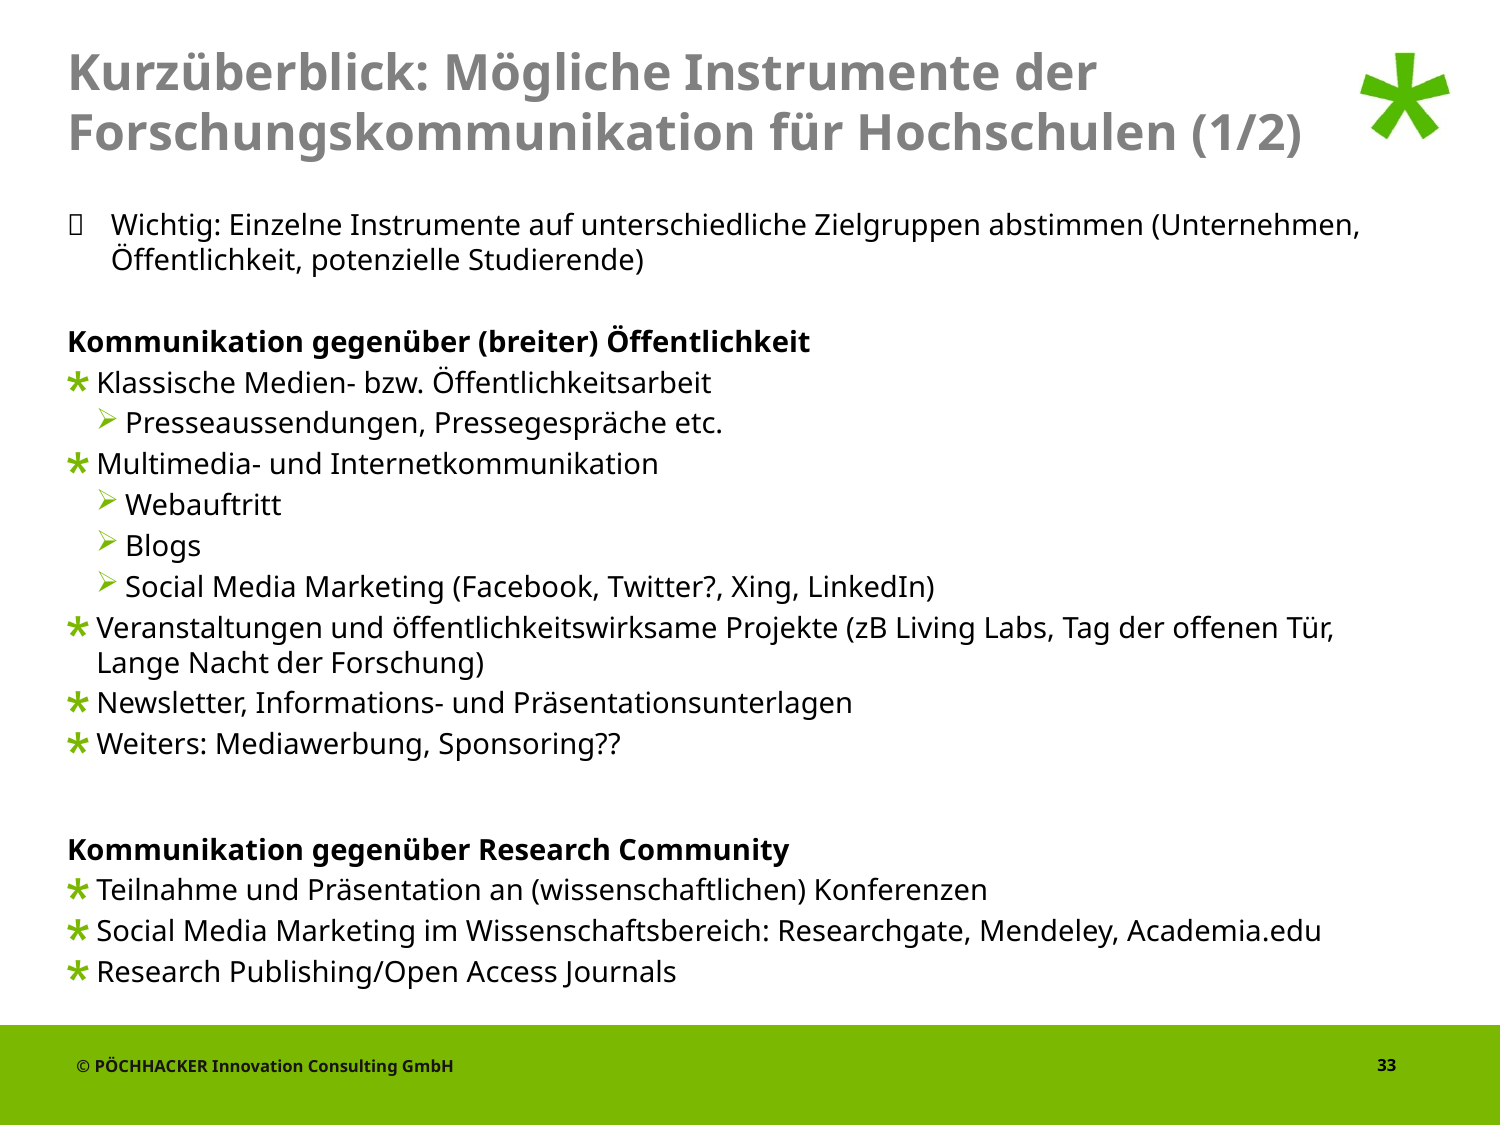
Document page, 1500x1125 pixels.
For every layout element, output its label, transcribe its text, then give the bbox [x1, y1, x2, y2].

list  Wichtig: Einzelne Instrumente auf unterschiedliche Zielgruppen abstimmen (Unternehmen, Öffentlichkeit, potenzielle Studierende) Kommunikation gegenüber (breiter) Öffentlichkeit Klassische Medien- bzw. Öffentlichkeitsarbeit Presseaussendungen, Pressegespräche etc. Multimedia- und Internetkommunikation Webauftritt Blogs Social Media Marketing (Facebook, Twitter?, Xing, LinkedIn) Veranstaltungen und öffentlichkeitswirksame Projekte (zB Living Labs, Tag der offenen Tür, Lange Nacht der Forschung) Newsletter, Informations- und Präsentationsunterlagen Weiters: Mediawerbung, Sponsoring?? Kommunikation gegenüber Research Community Teilnahme und Präsentation an (wissenschaftlichen) Konferenzen Social Media Marketing im Wissenschaftsbereich: Researchgate, Mendeley, Academia.edu Research Publishing/Open Access Journals [51, 198, 1388, 1020]
picture [67, 960, 89, 981]
picture [67, 878, 89, 900]
picture [67, 691, 89, 713]
picture [67, 371, 89, 392]
picture [1359, 52, 1451, 141]
picture [67, 919, 89, 941]
picture [67, 732, 89, 754]
title Kurzüberblick: Mögliche Instrumente der Forschungskommunikation für Hochschulen (1/2) [52, 63, 1365, 139]
picture [67, 452, 89, 474]
picture [67, 616, 89, 637]
